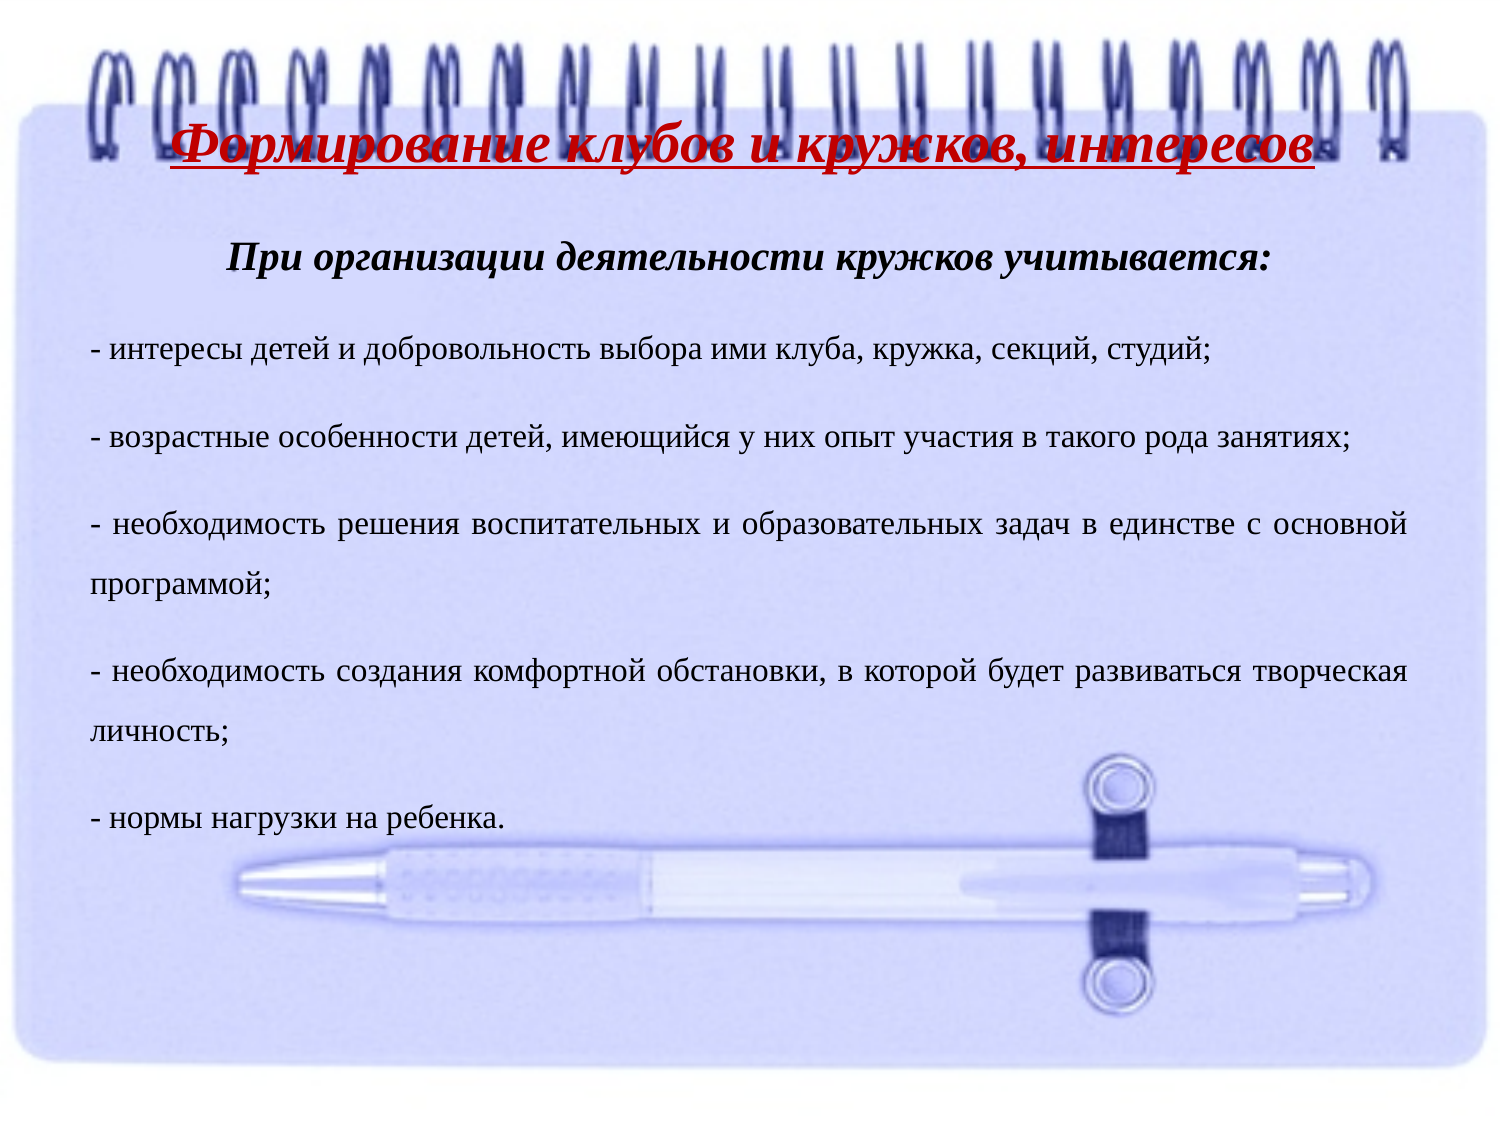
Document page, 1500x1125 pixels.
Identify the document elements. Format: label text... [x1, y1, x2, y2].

title Формирование клубов и кружков, интересов [75, 45, 1425, 196]
picture [0, 0, 1500, 1125]
list При организации деятельности кружков учитывается: - интересы детей и добровольность выбора ими клуба, кружка, секций, студий; - возрастные особенности детей, имеющийся у них опыт участия в такого рода занятиях; - необходимость решения воспитательных и образовательных задач в единстве с основной программой; - необходимость создания комфортной обстановки, в которой будет развиваться творческая личность; - нормы нагрузки на ребенка. [75, 196, 1425, 1047]
